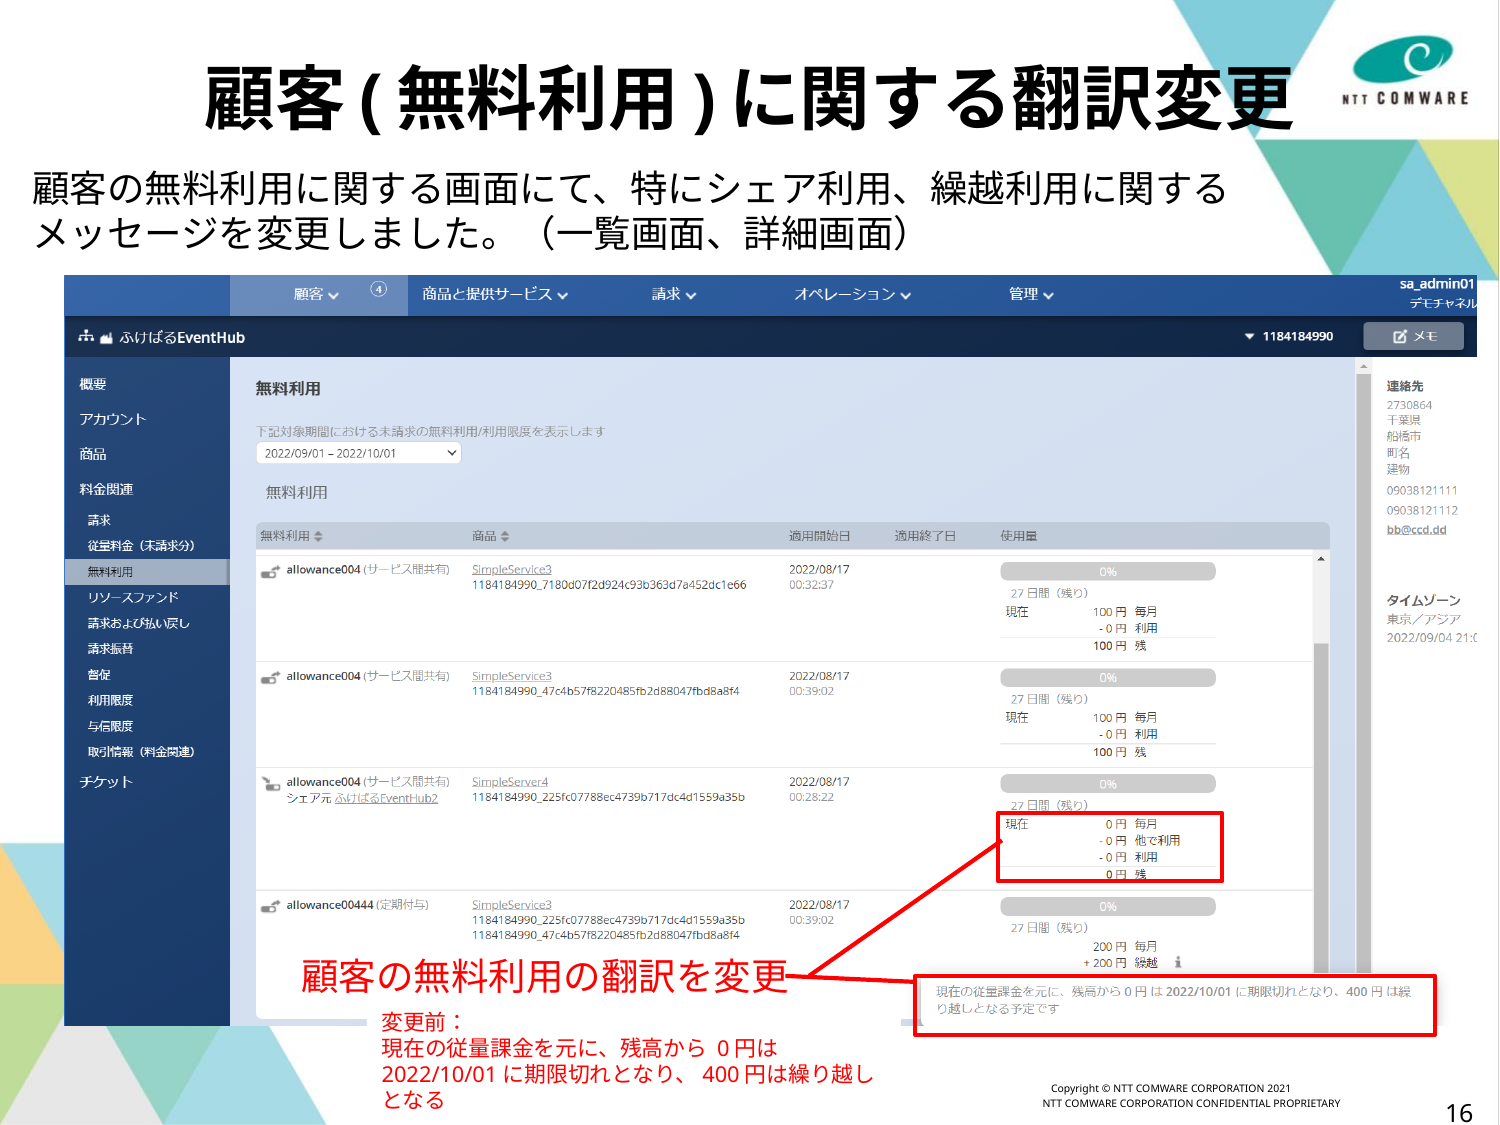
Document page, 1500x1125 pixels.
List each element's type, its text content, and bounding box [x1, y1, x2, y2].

picture [0, 0, 1499, 1125]
text_box 顧客(無料利用)に関する翻訳変更 [74, 45, 1425, 147]
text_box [808, 840, 1003, 977]
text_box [785, 975, 916, 983]
text_box 変更前： 現在の従量課金を元に、残高から 0円は 2022/10/01に期限切れとなり、400円は繰り越しとなる [366, 1034, 901, 1121]
text_box 顧客の無料利用に関する画面にて、特にシェア利用、繰越利用に関するメッセージを変更しました。（一覧画面、詳細画面） [17, 158, 1270, 263]
